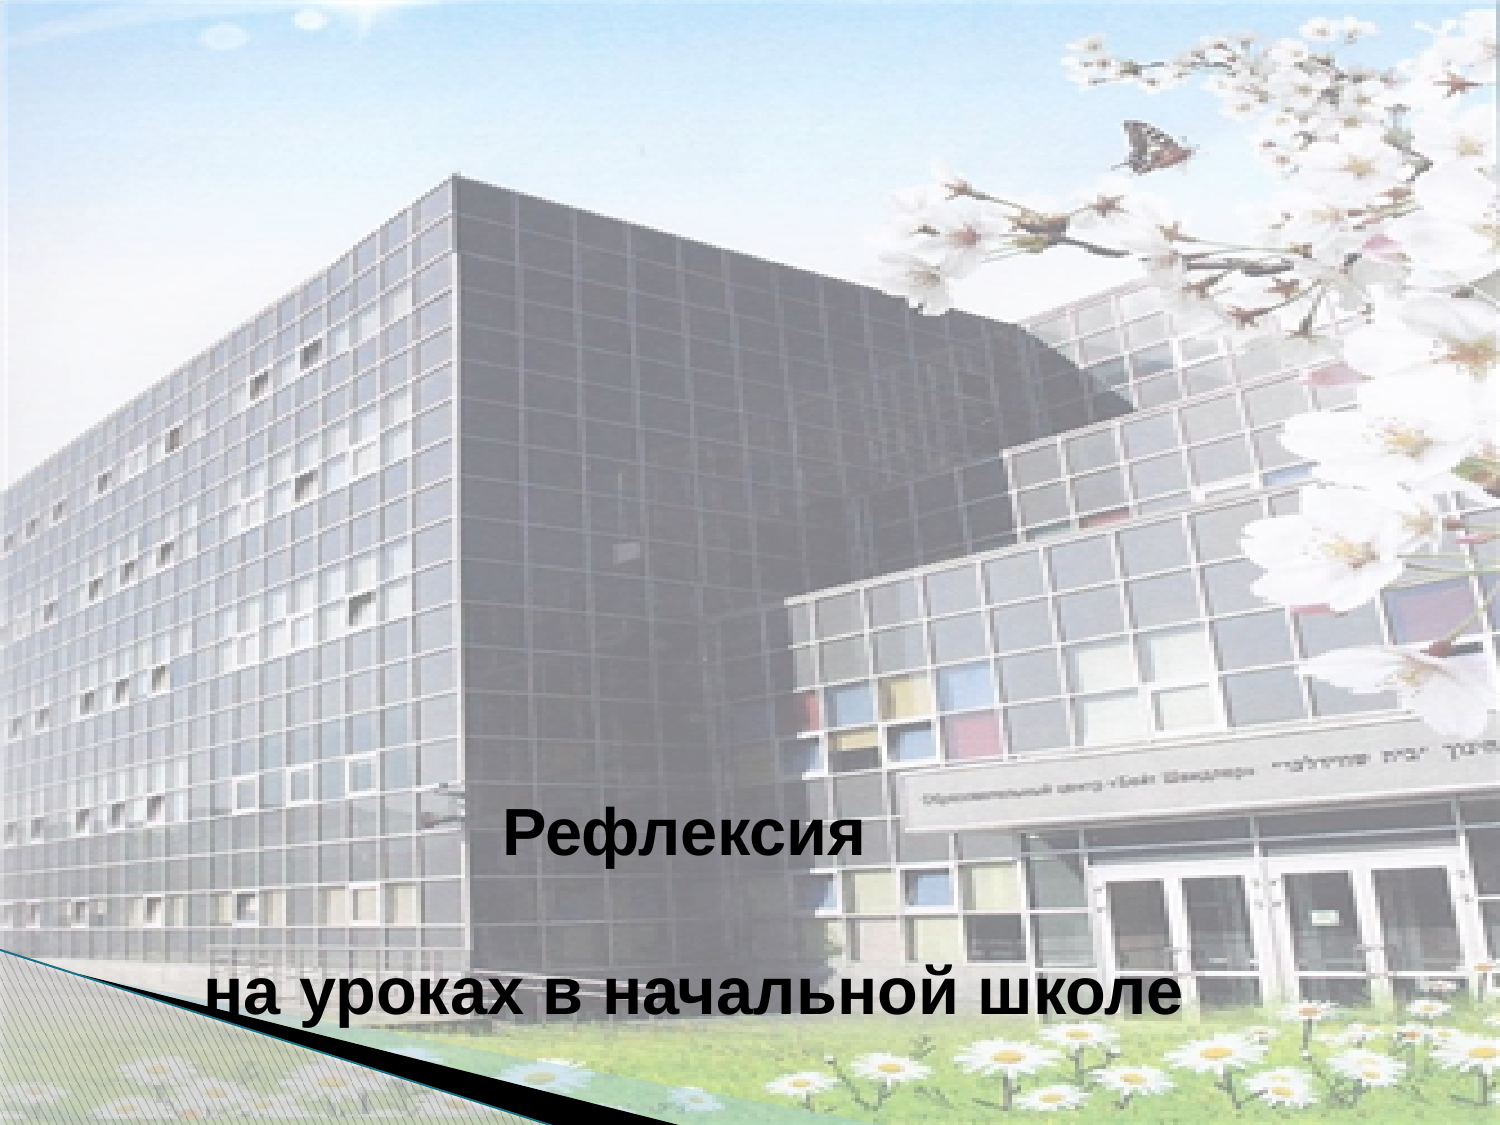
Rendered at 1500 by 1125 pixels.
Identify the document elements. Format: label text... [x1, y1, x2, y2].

title Рефлексия на уроках в начальной школе [0, 796, 1388, 1020]
